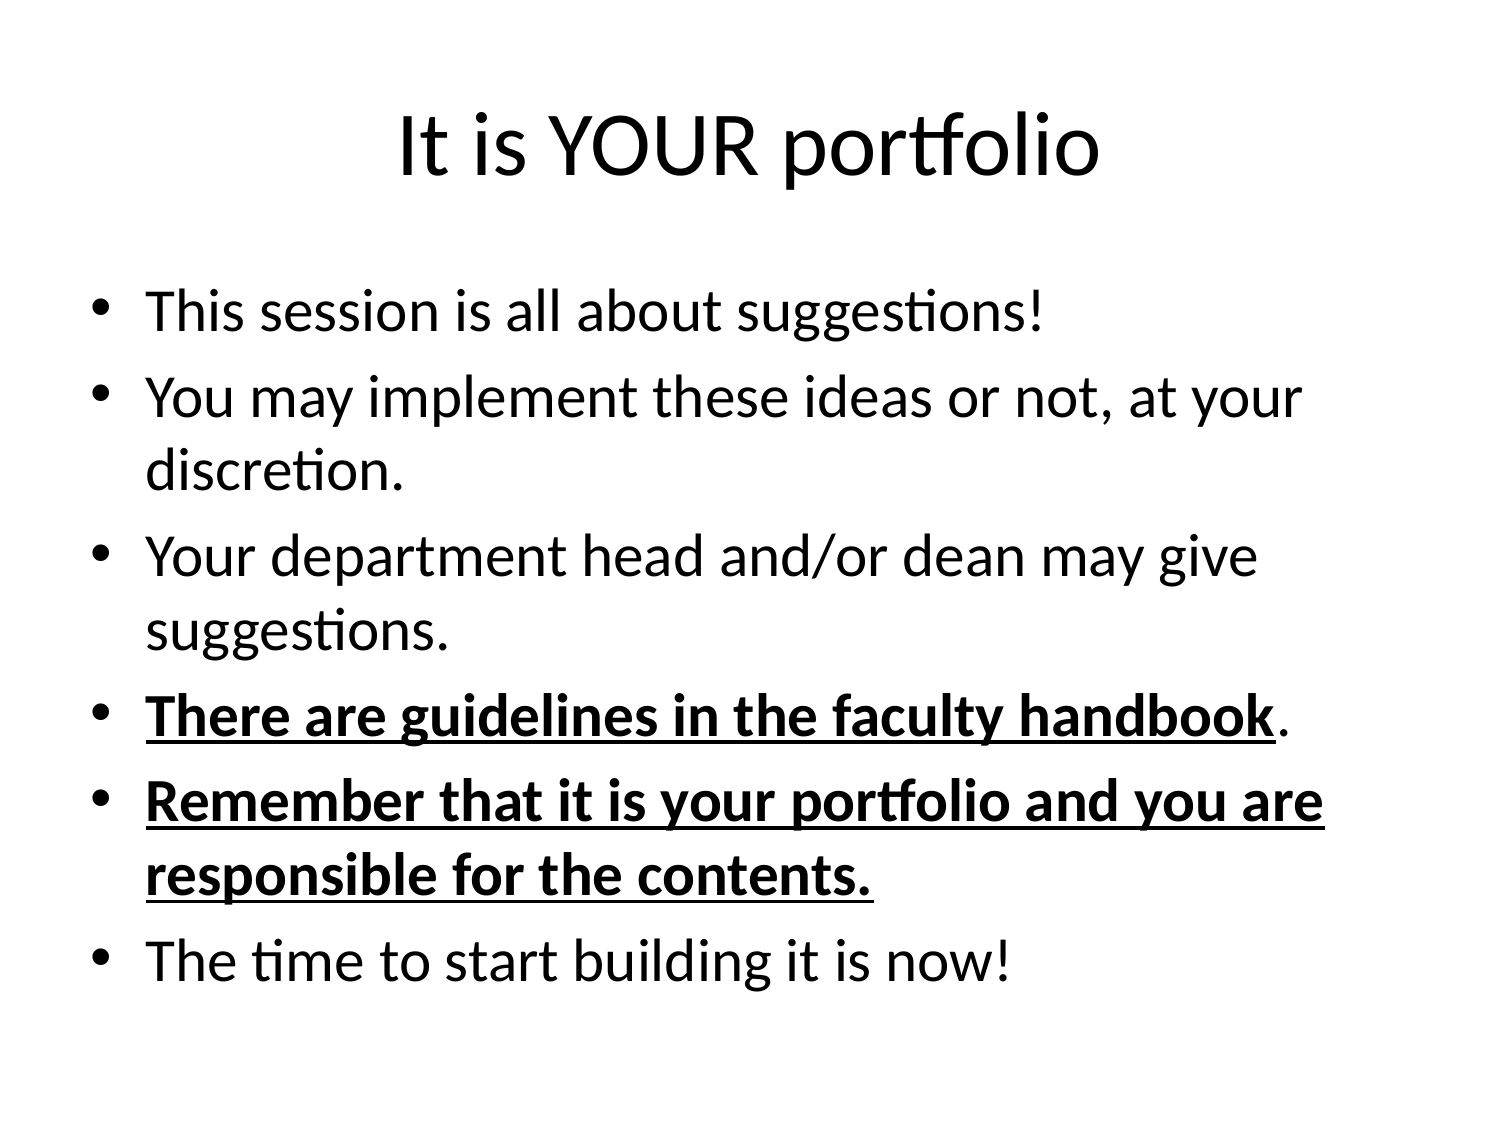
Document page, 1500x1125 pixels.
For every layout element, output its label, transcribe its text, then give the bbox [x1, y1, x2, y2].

list This session is all about suggestions! You may implement these ideas or not, at your discretion. Your department head and/or dean may give suggestions. There are guidelines in the faculty handbook. Remember that it is your portfolio and you are responsible for the contents. The time to start building it is now! [75, 262, 1425, 1005]
title It is YOUR portfolio [75, 45, 1425, 233]
